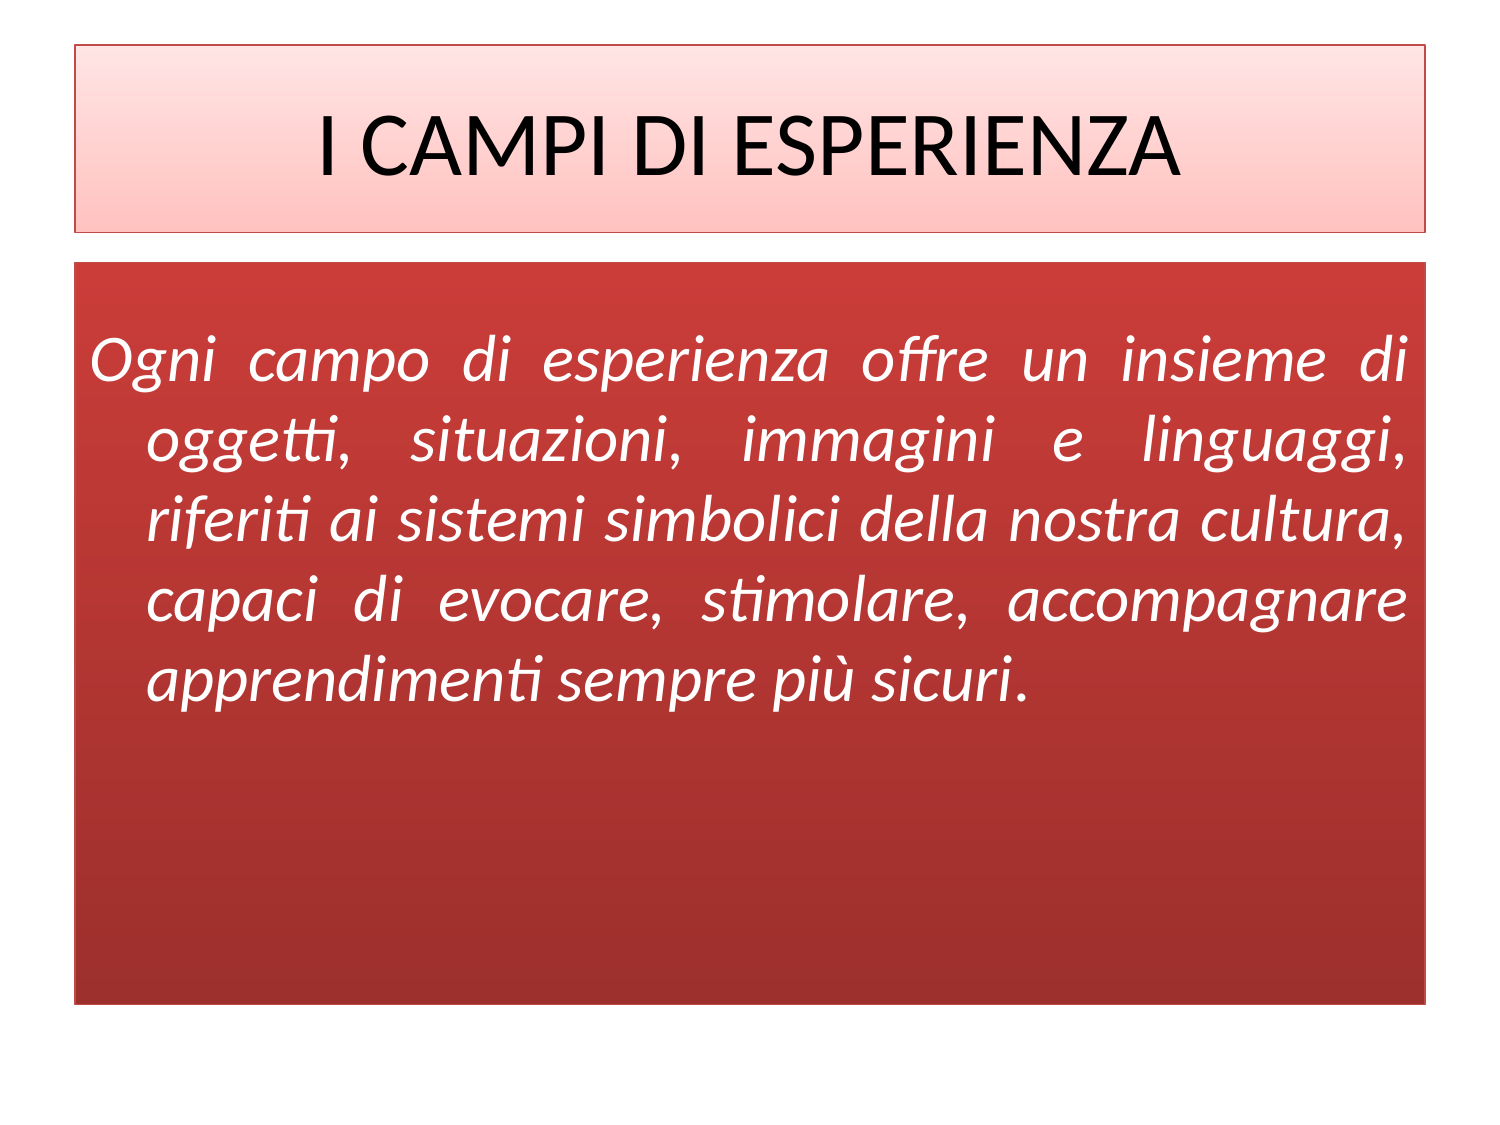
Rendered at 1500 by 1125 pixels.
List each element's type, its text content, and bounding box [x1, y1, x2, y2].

text_box I CAMPI DI ESPERIENZA [74, 45, 1425, 233]
text_box Ogni campo di esperienza offre un insieme di oggetti, situazioni, immagini e linguaggi, riferiti ai sistemi simbolici della nostra cultura, capaci di evocare, stimolare, accompagnare apprendimenti sempre più sicuri. [74, 262, 1425, 1005]
